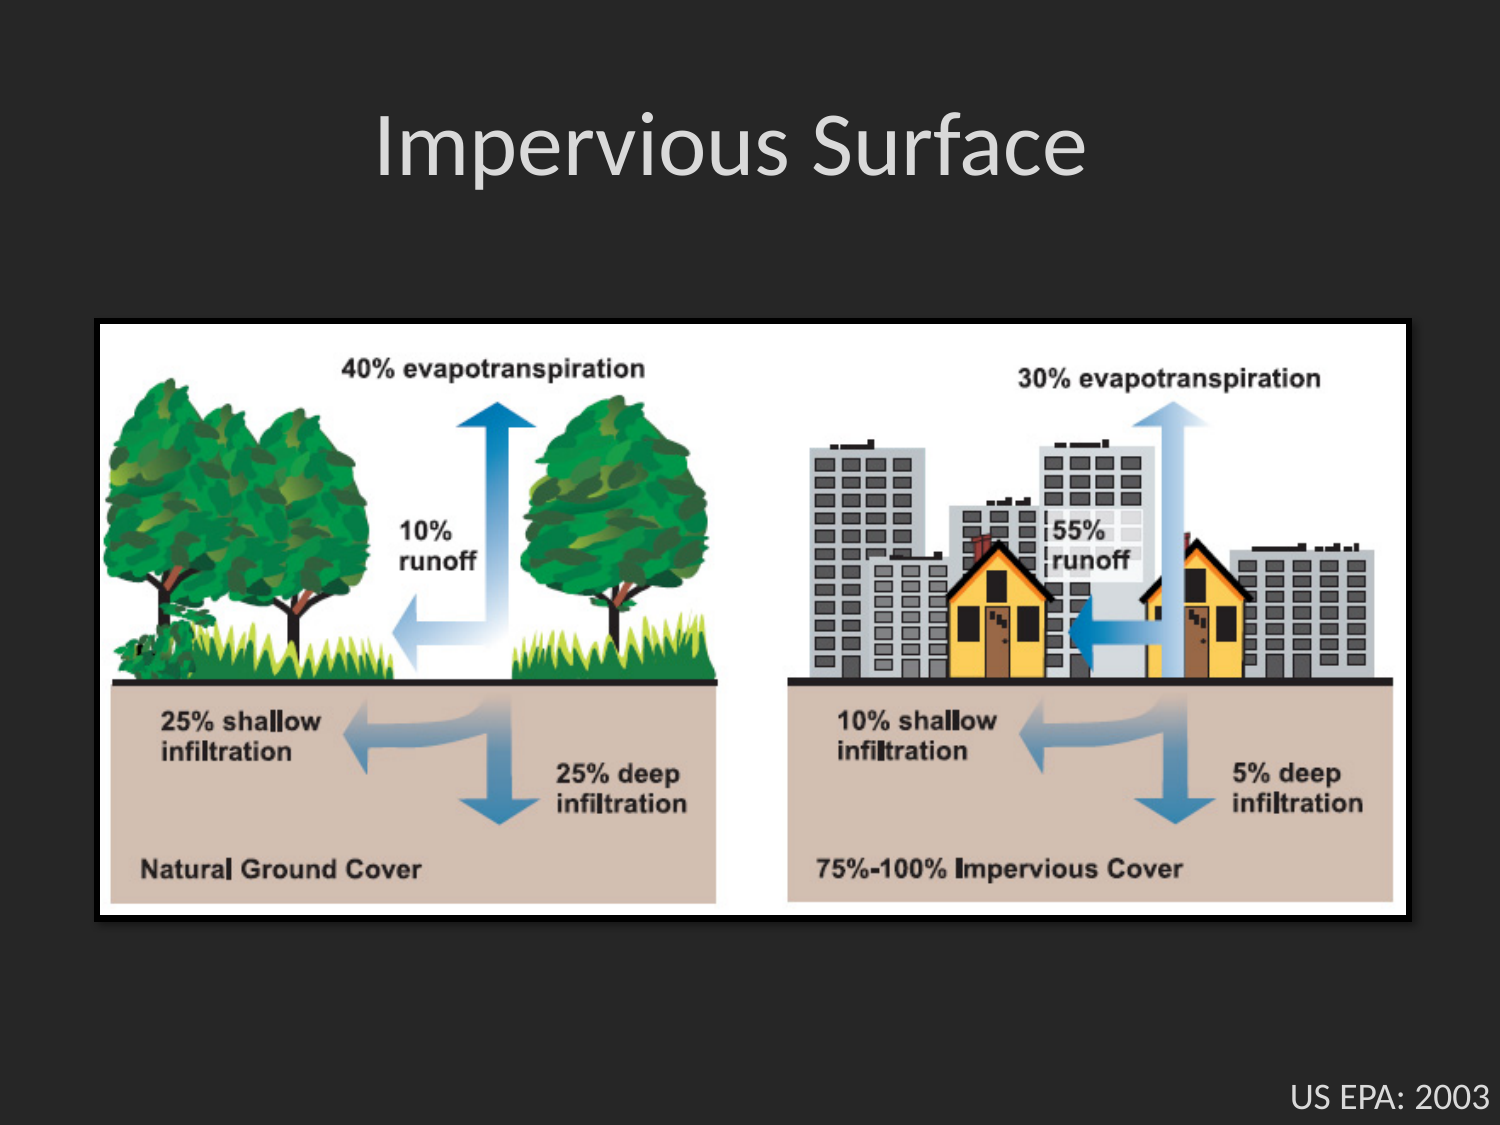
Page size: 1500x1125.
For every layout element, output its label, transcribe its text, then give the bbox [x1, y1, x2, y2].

title Impervious Surface [56, 45, 1407, 233]
text_box US EPA: 2003 [1274, 1064, 1500, 1125]
picture [99, 324, 1407, 916]
